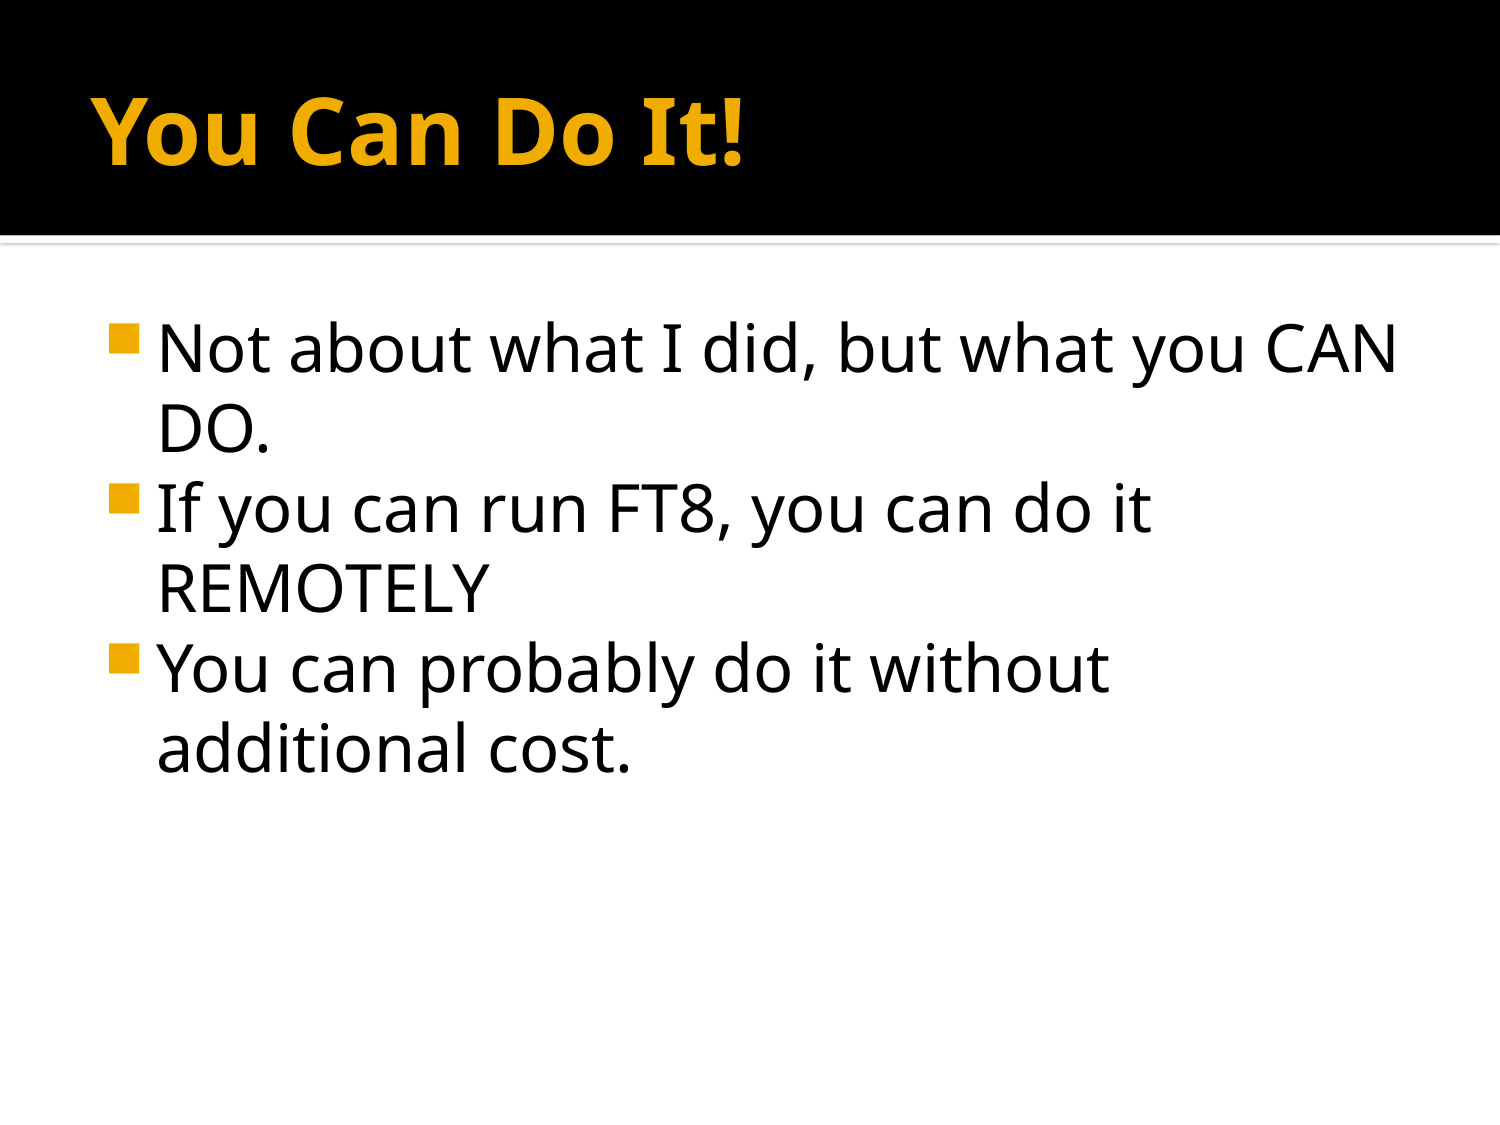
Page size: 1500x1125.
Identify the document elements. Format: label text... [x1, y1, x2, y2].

title You Can Do It! [75, 25, 1425, 231]
list Not about what I did, but what you CAN DO. If you can run FT8, you can do it REMOTELY You can probably do it without additional cost. [75, 291, 1425, 1050]
